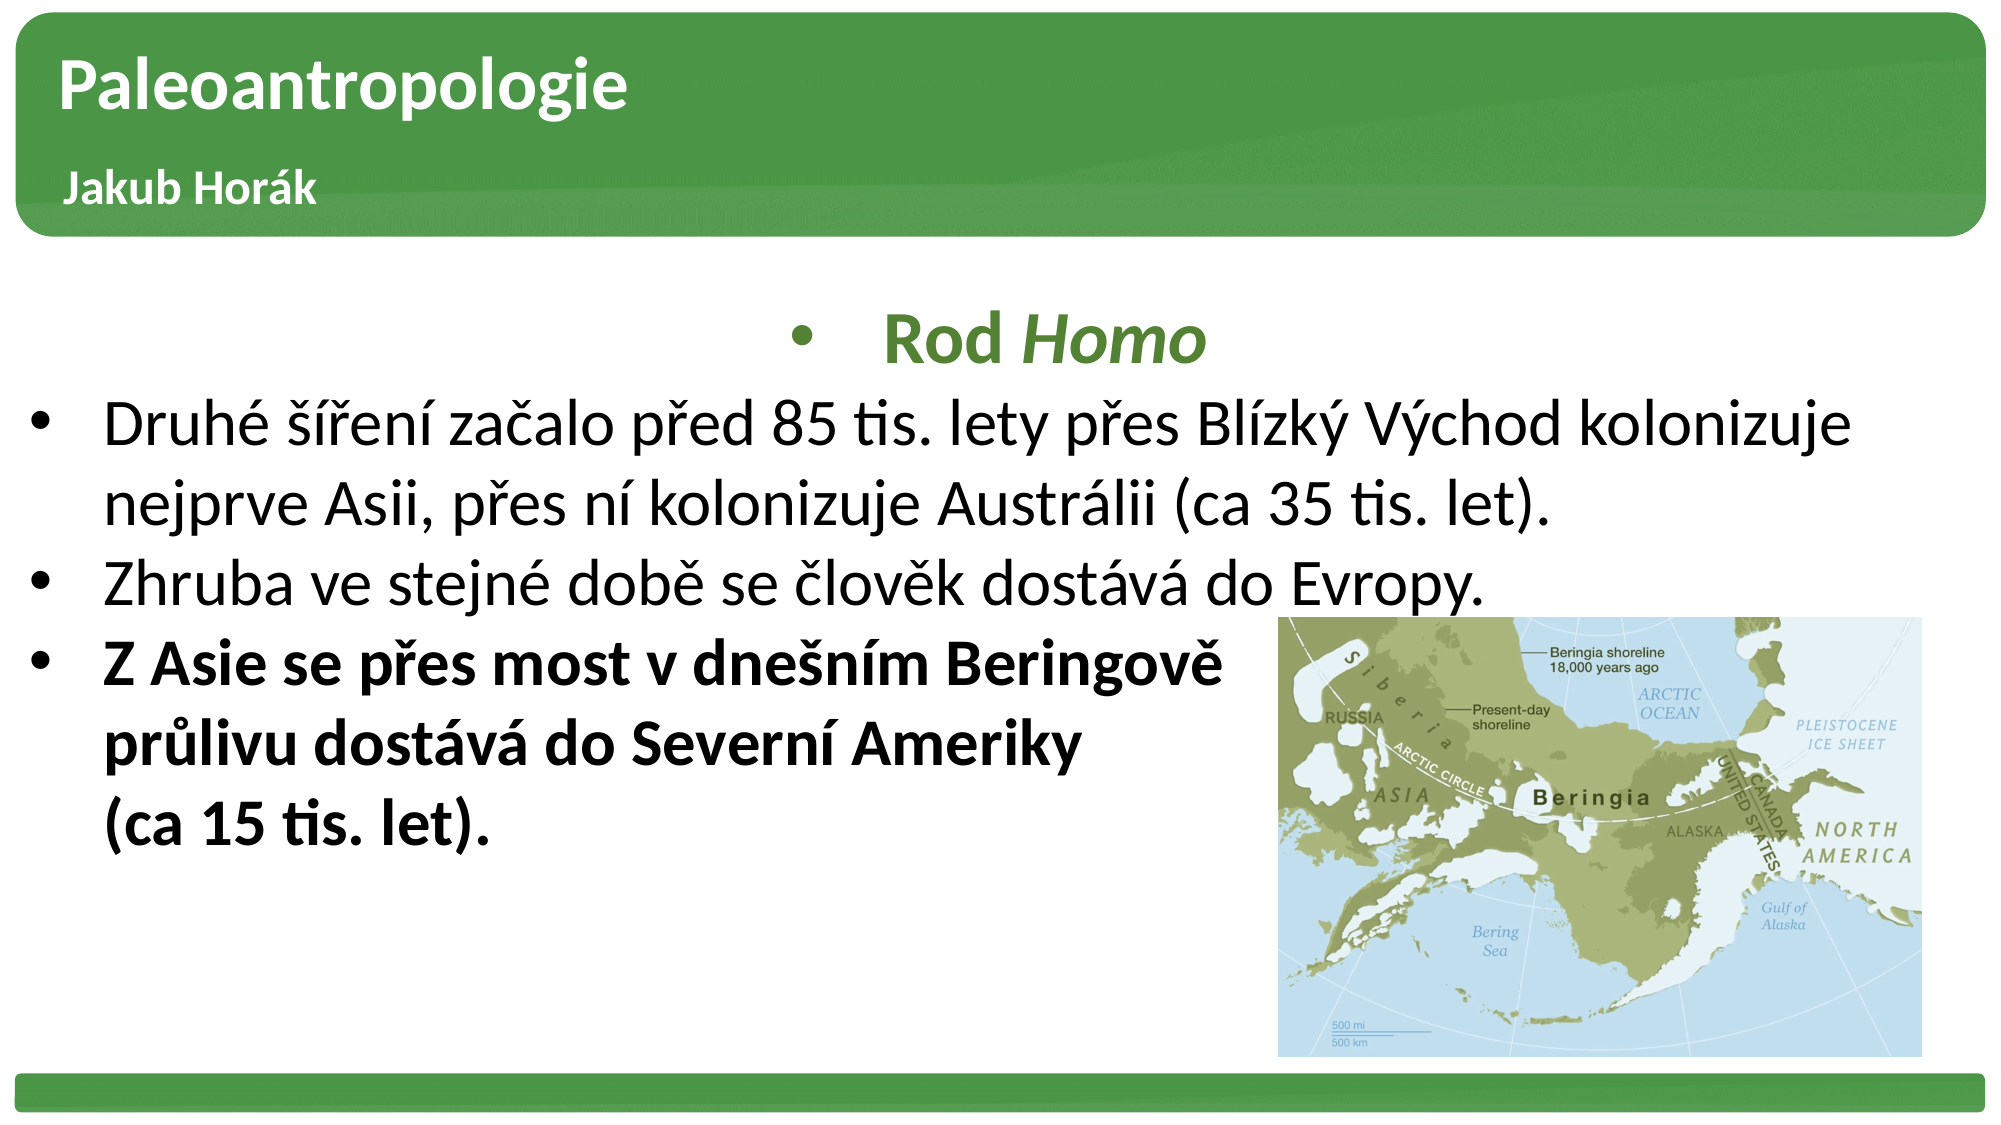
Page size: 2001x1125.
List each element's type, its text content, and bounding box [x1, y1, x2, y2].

text_box [975, 537, 1025, 588]
text_box [13, 1072, 1987, 1114]
text_box Rod Homo Druhé šíření začalo před 85 tis. lety přes Blízký Východ kolonizuje nejprve Asii, přes ní kolonizuje Austrálii (ca 35 tis. let). Zhruba ve stejné době se člověk dostává do Evropy. Z Asie se přes most v dnešním Beringově průlivu dostává do Severní Ameriky (ca 15 tis. let). [13, 236, 1985, 867]
text_box Paleoantropologie Jakub Horák [14, 11, 1987, 236]
picture [1278, 617, 1922, 1057]
